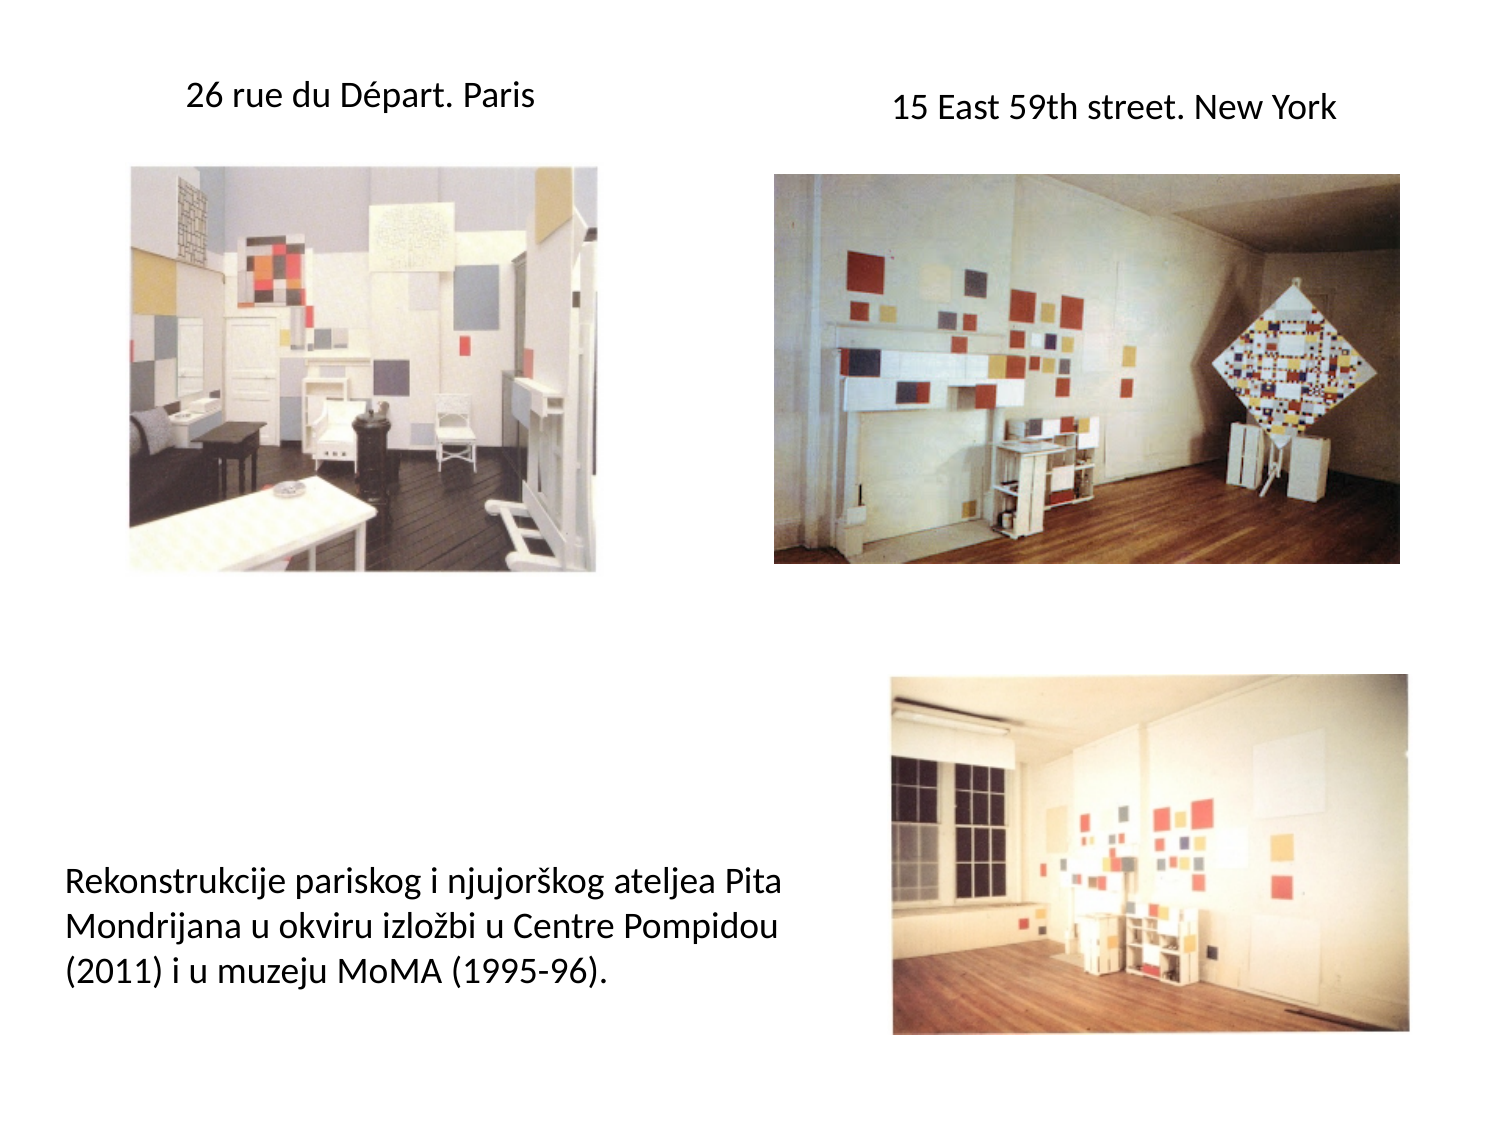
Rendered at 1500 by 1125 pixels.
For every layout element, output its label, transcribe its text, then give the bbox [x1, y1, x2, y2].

text_box 15 East 59th street. New York [876, 74, 1353, 135]
picture [887, 674, 1413, 1035]
text_box Rekonstrukcije pariskog i njujorškog ateljea Pita Mondrijana u okviru izložbi u Centre Pompidou (2011) i u muzeju MoMA (1995-96). [49, 848, 800, 999]
text_box 26 rue du Départ. Paris [170, 62, 551, 123]
picture [774, 174, 1401, 565]
picture [124, 162, 604, 577]
